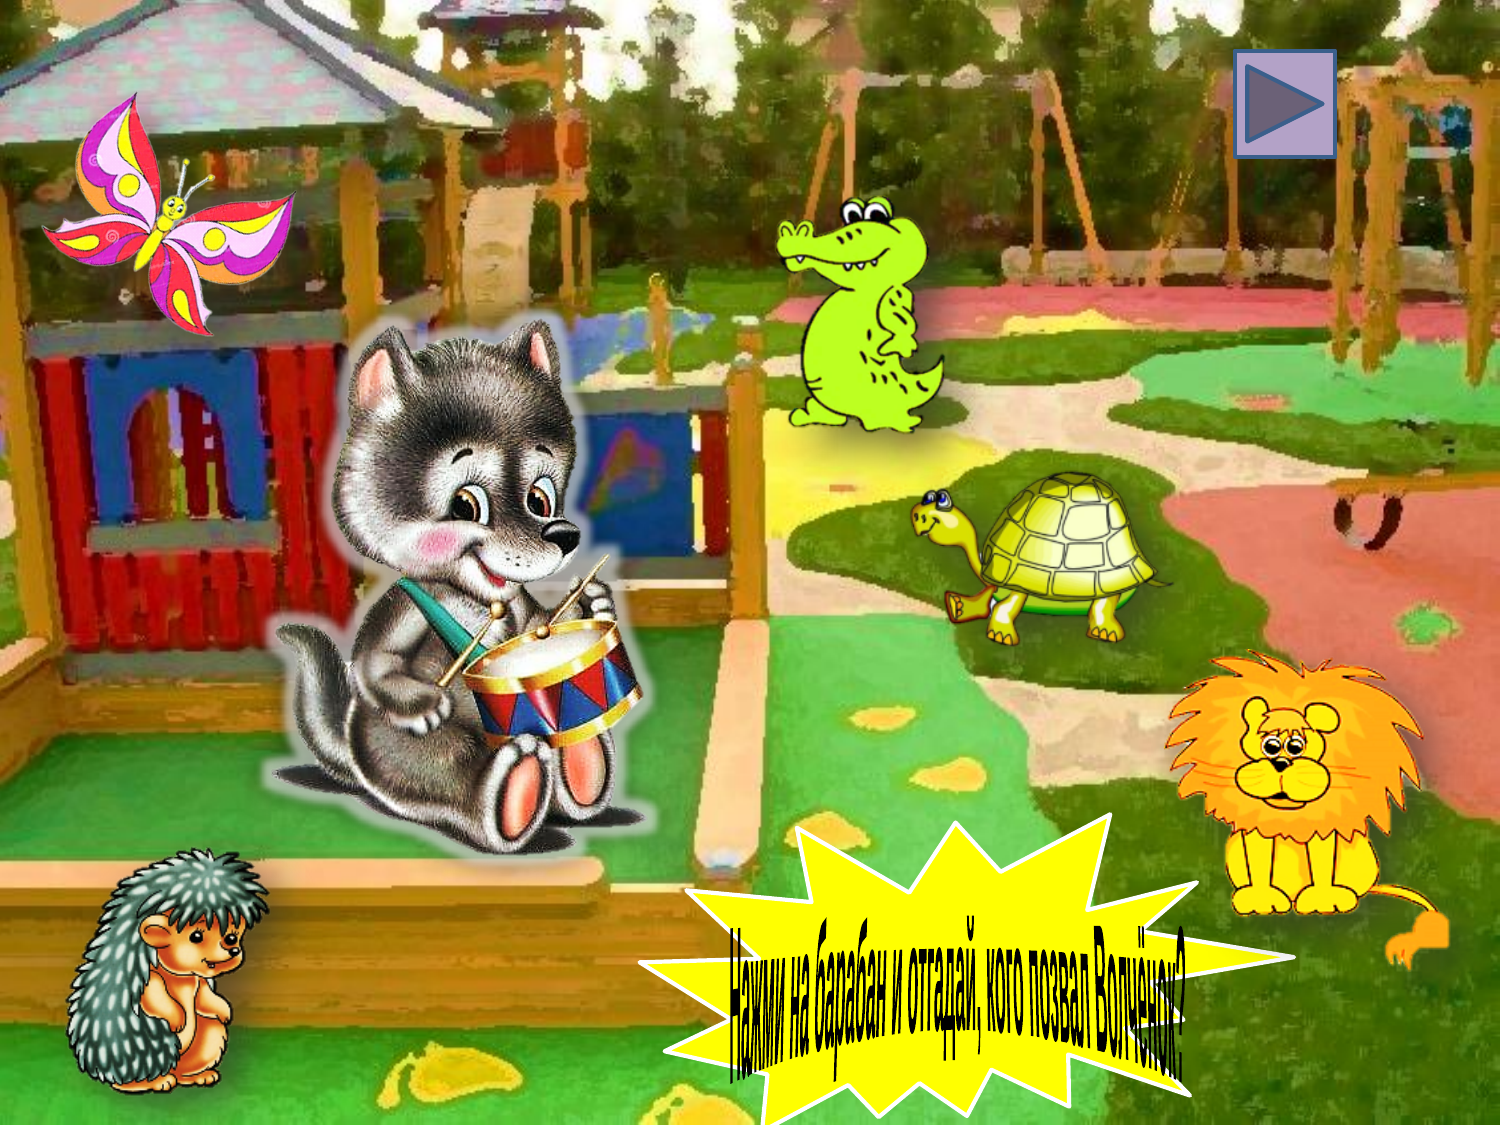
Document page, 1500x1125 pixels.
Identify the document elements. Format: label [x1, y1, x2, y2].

text_box [640, 793, 1288, 1125]
picture [0, 0, 1500, 1125]
